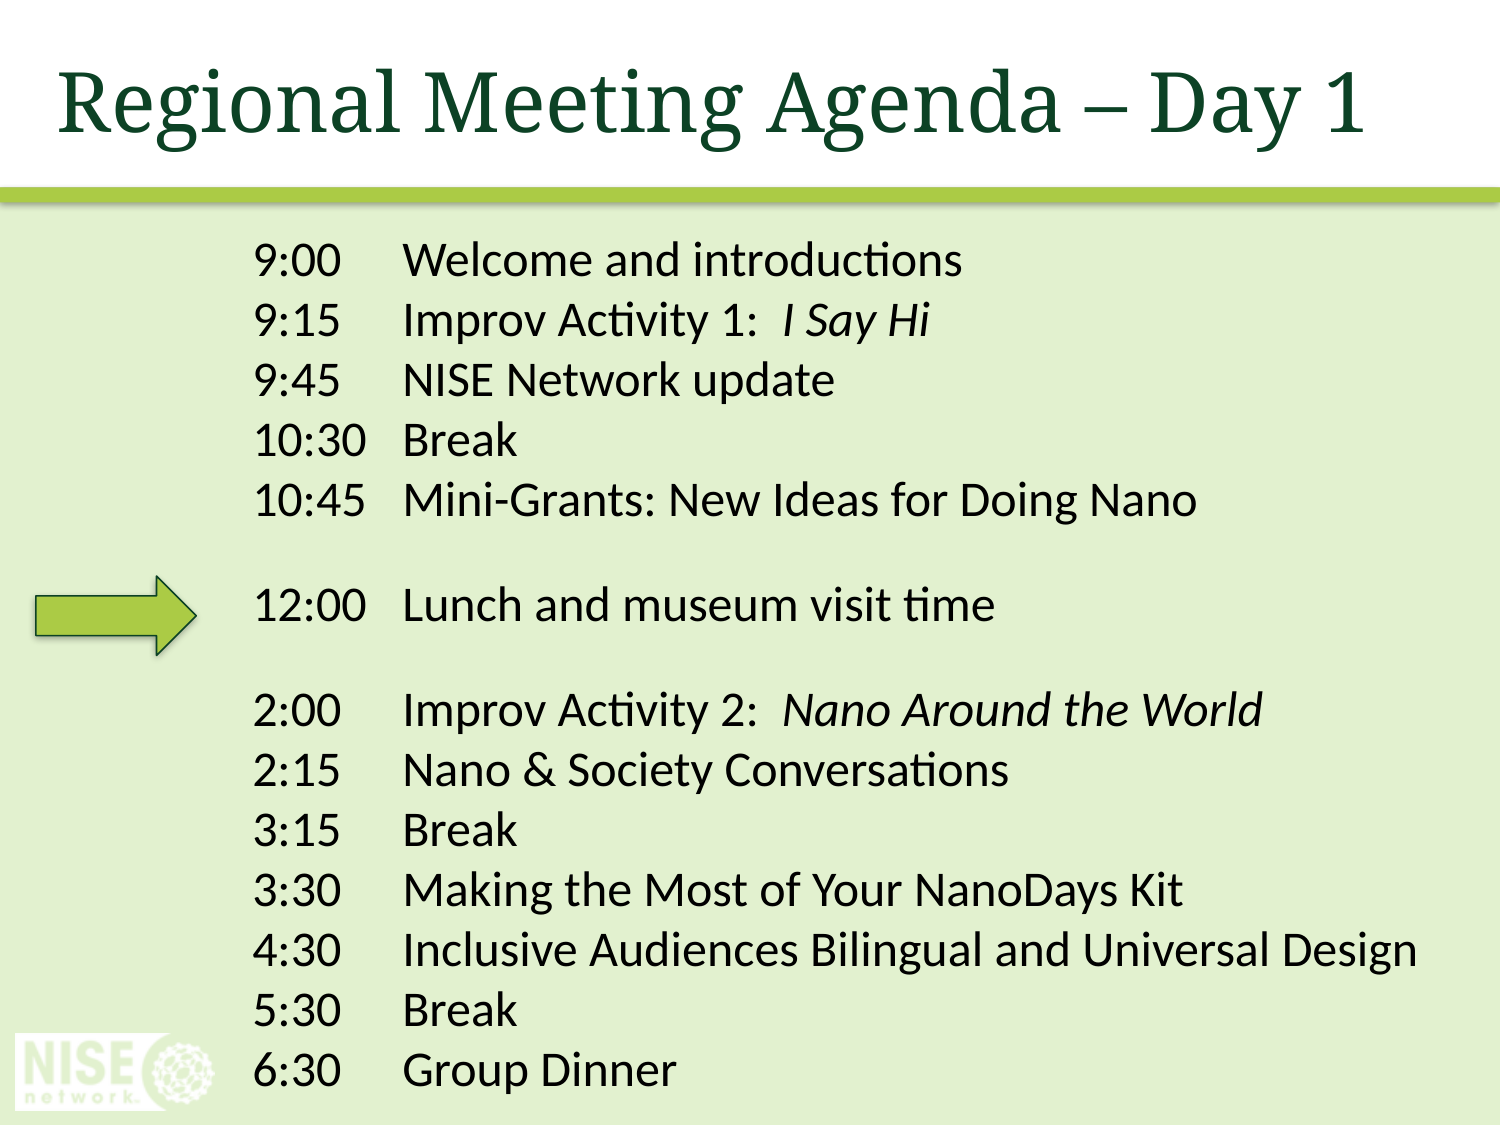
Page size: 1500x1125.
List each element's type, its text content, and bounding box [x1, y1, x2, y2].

text_box [35, 575, 197, 657]
text_box [0, 187, 1500, 203]
text_box [0, 0, 1500, 186]
picture [15, 1033, 215, 1111]
text_box 9:00 Welcome and introductions 9:15 Improv Activity 1: I Say Hi 9:45 NISE Network update 10:30 Break 10:45 Mini-Grants: New Ideas for Doing Nano 12:00 Lunch and museum visit time 2:00 Improv Activity 2: Nano Around the World 2:15 Nano & Society Conversations 3:15 Break 3:30 Making the Most of Your NanoDays Kit 4:30 Inclusive Audiences Bilingual and Universal Design 5:30 Break 6:30 Group Dinner [237, 219, 1500, 1125]
title Regional Meeting Agenda – Day 1 [41, 45, 1463, 167]
